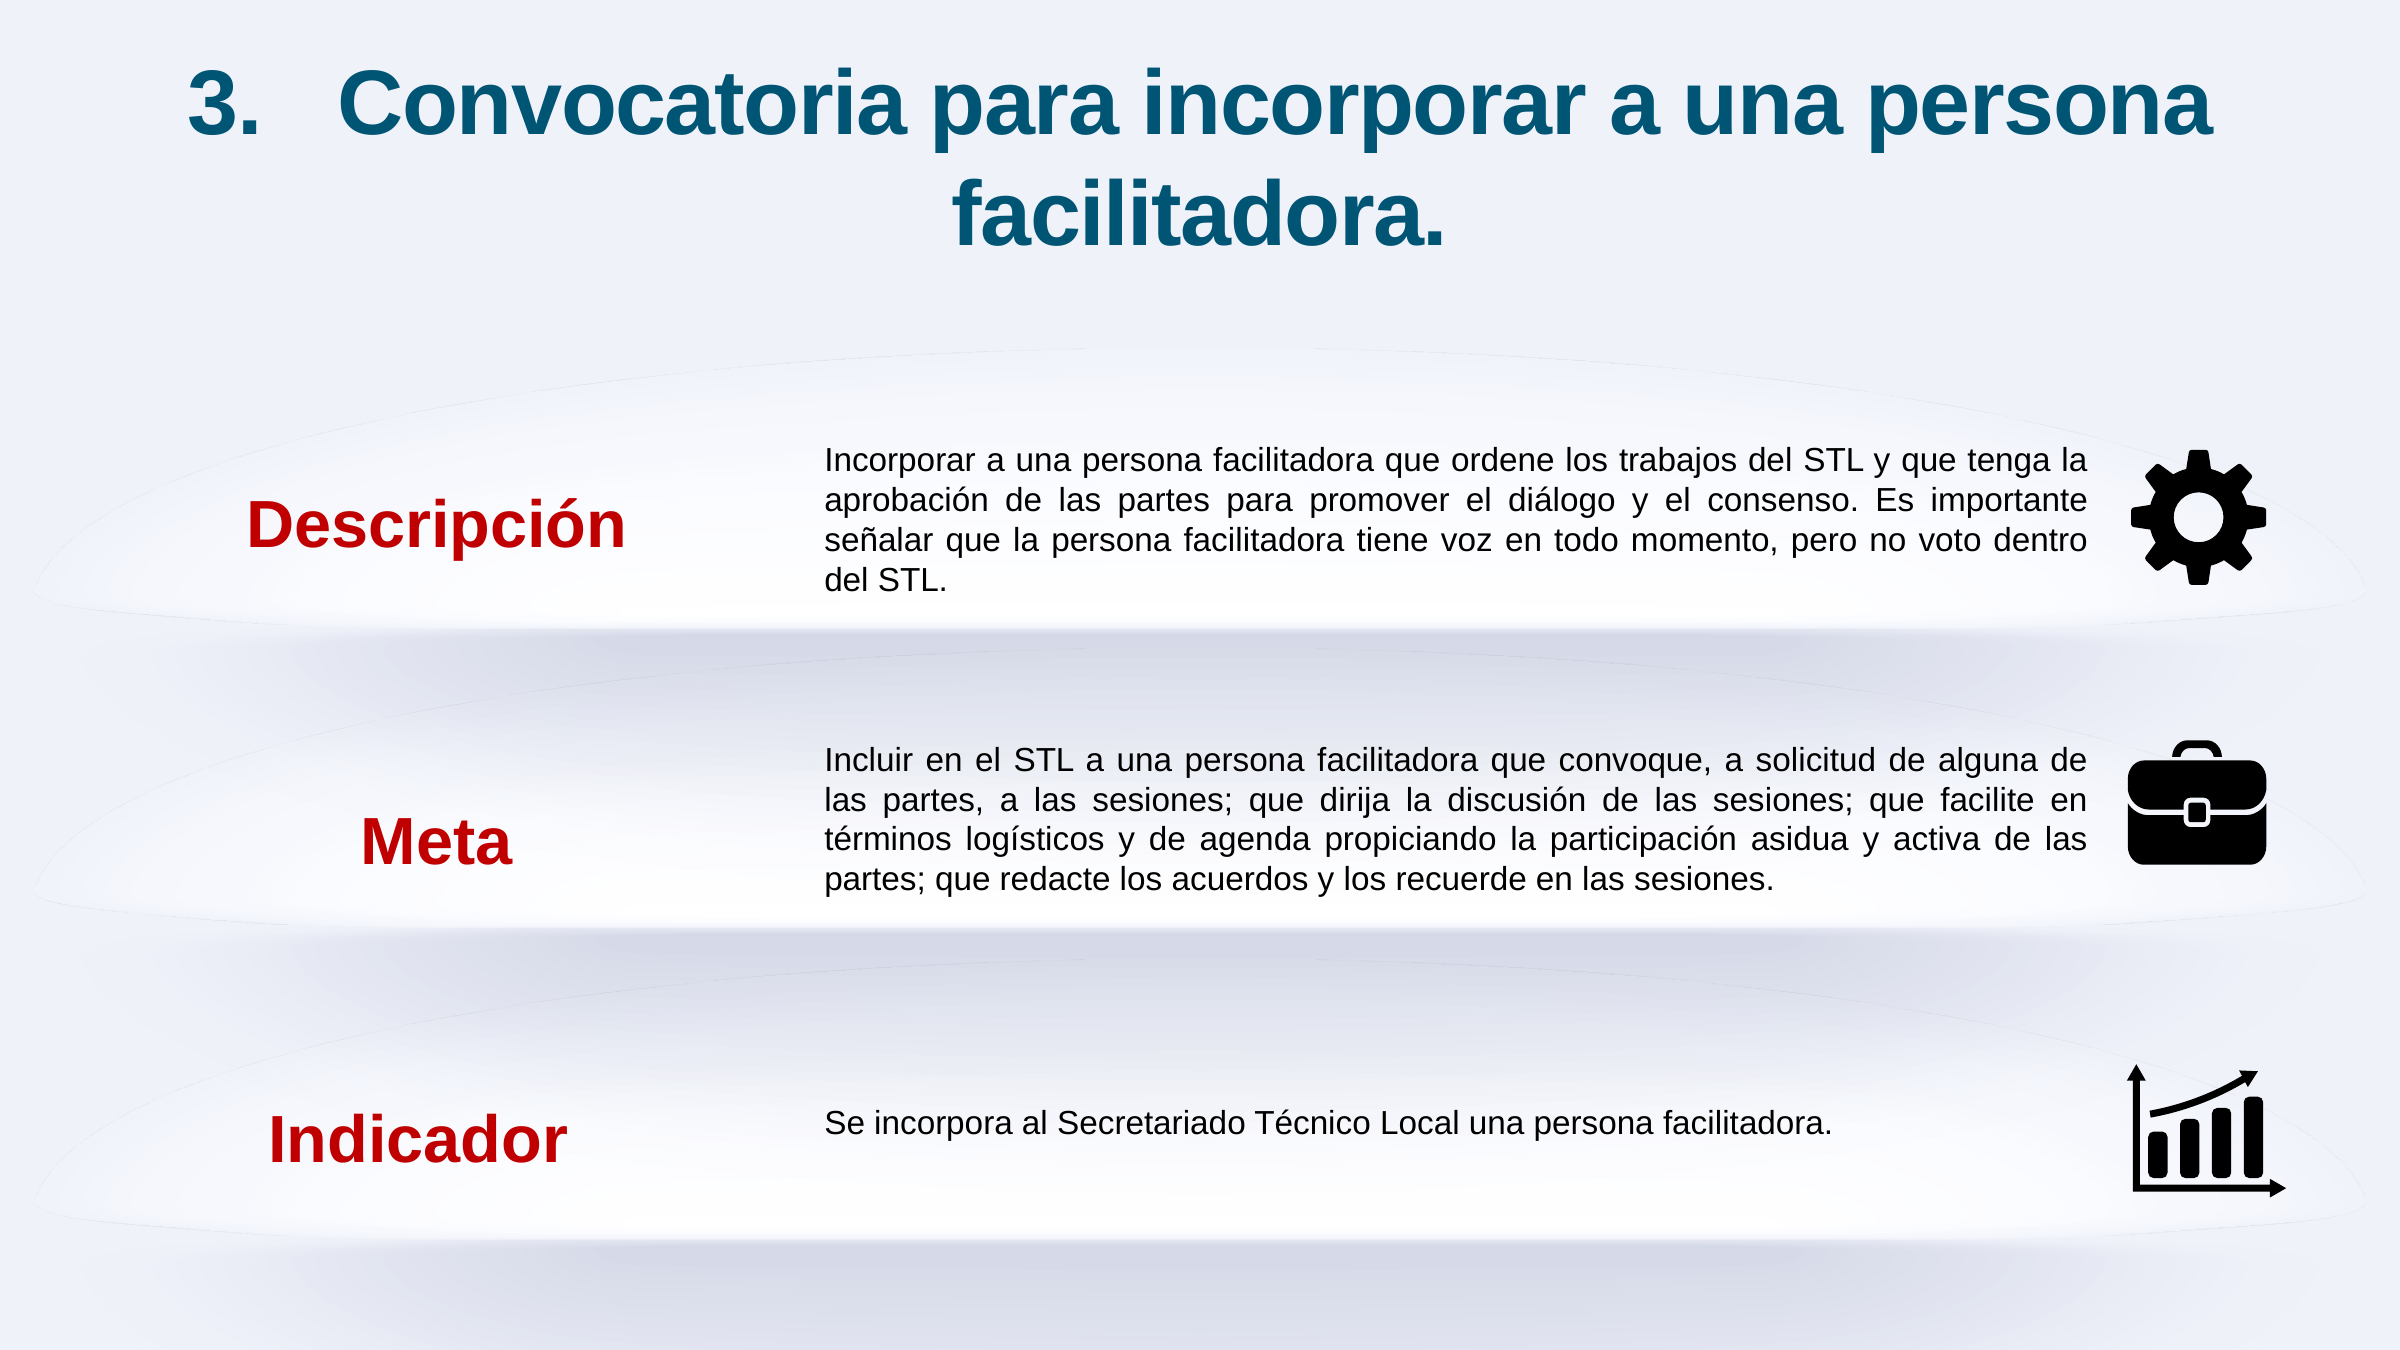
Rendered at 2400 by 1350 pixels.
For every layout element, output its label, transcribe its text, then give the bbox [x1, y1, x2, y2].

text_box 3. Convocatoria para incorporar a una persona facilitadora. [77, 35, 2323, 271]
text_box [33, 347, 2367, 1350]
